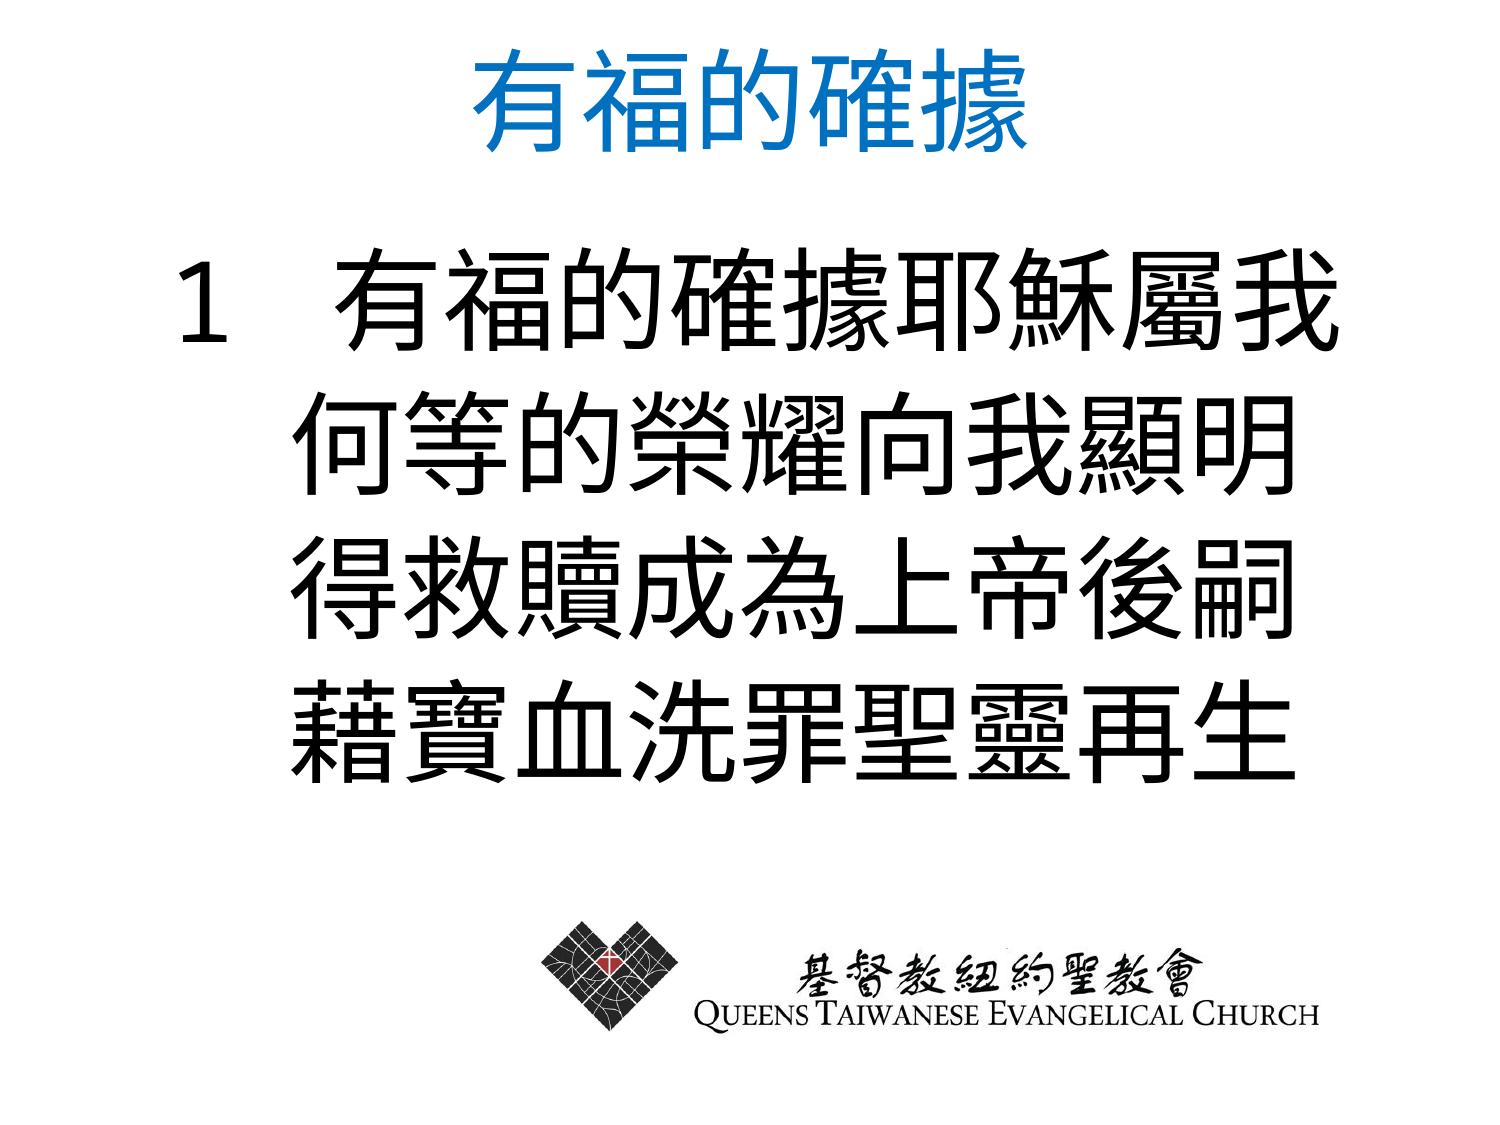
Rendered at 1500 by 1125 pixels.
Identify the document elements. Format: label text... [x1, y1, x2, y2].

list 1 有福的確據耶穌屬我 何等的榮耀向我顯明 得救贖成為上帝後嗣 藉寶血洗罪聖靈再生 [88, 238, 1424, 811]
title 有福的確據 [62, 37, 1438, 161]
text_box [537, 916, 1335, 1036]
